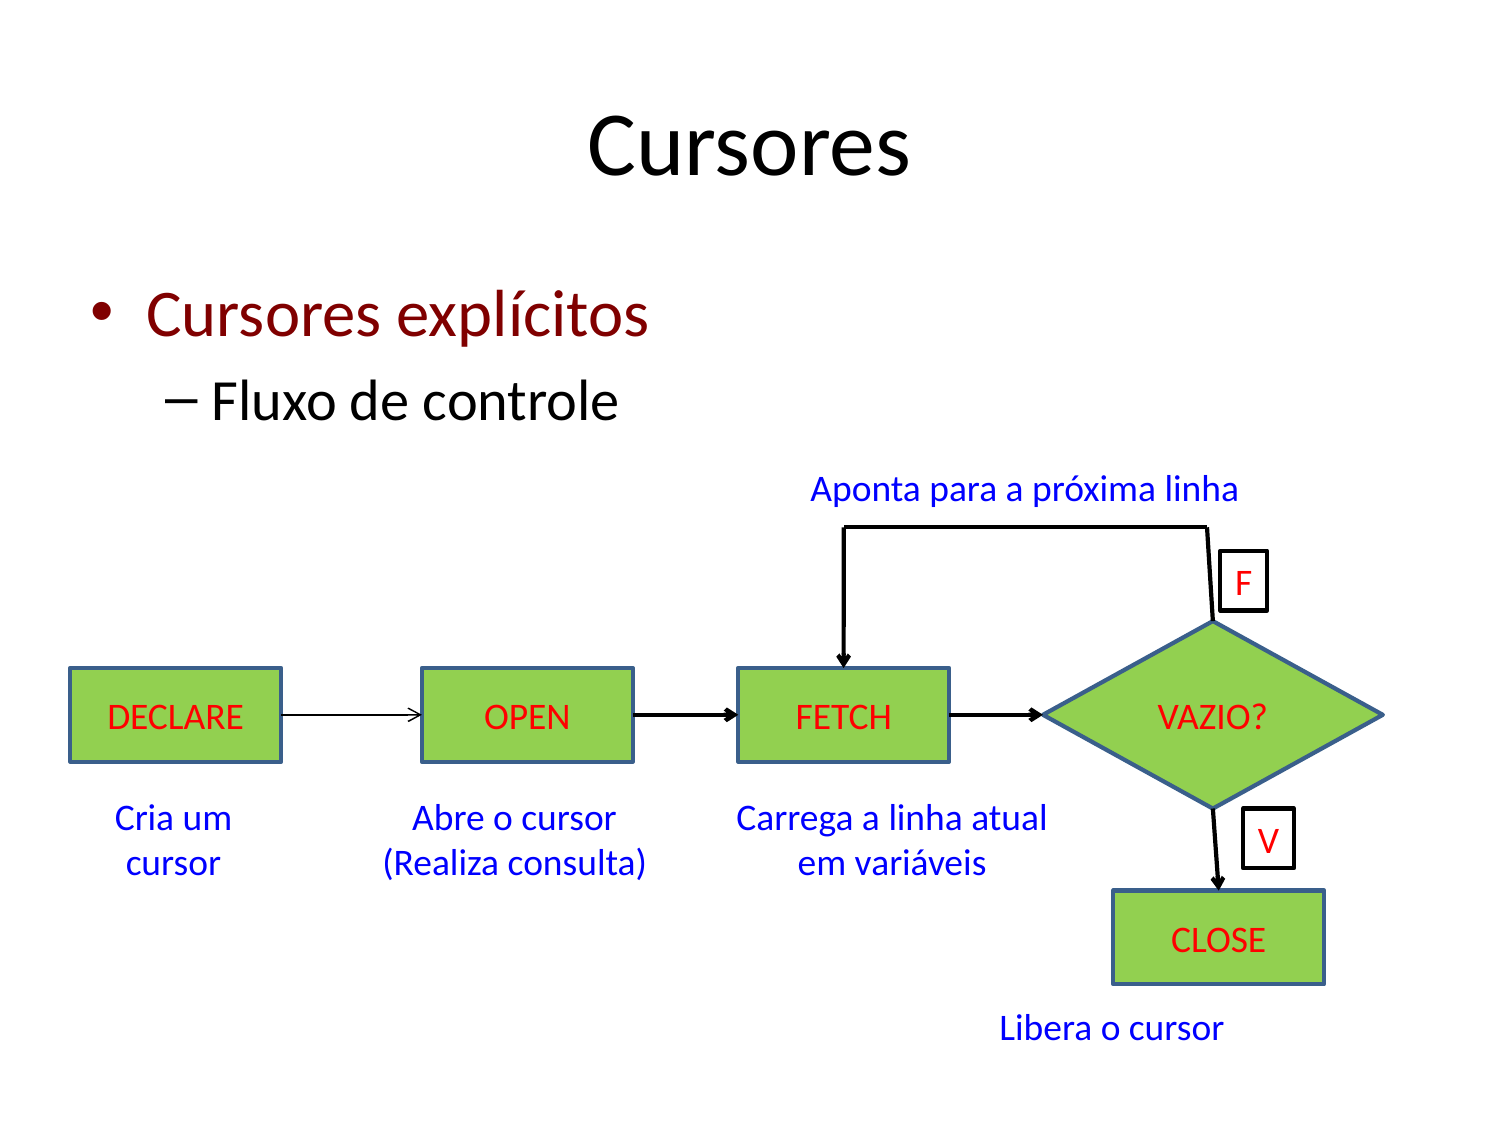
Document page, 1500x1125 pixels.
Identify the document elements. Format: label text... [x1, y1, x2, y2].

text_box DECLARE [68, 666, 283, 764]
text_box CLOSE [1111, 888, 1326, 986]
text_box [843, 527, 1269, 669]
text_box Aponta para a próxima linha [795, 456, 1255, 517]
list Cursores explícitos Fluxo de controle [75, 262, 1425, 493]
text_box Cria um cursor [99, 785, 248, 890]
text_box VAZIO? [1041, 651, 1385, 809]
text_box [1212, 808, 1296, 891]
text_box Carrega a linha atual em variáveis [721, 785, 1063, 890]
title Cursores [75, 45, 1425, 233]
text_box Abre o cursor (Realiza consulta) [367, 785, 662, 890]
text_box Libera o cursor [984, 996, 1240, 1056]
text_box OPEN [420, 666, 635, 764]
text_box FETCH [736, 666, 951, 764]
